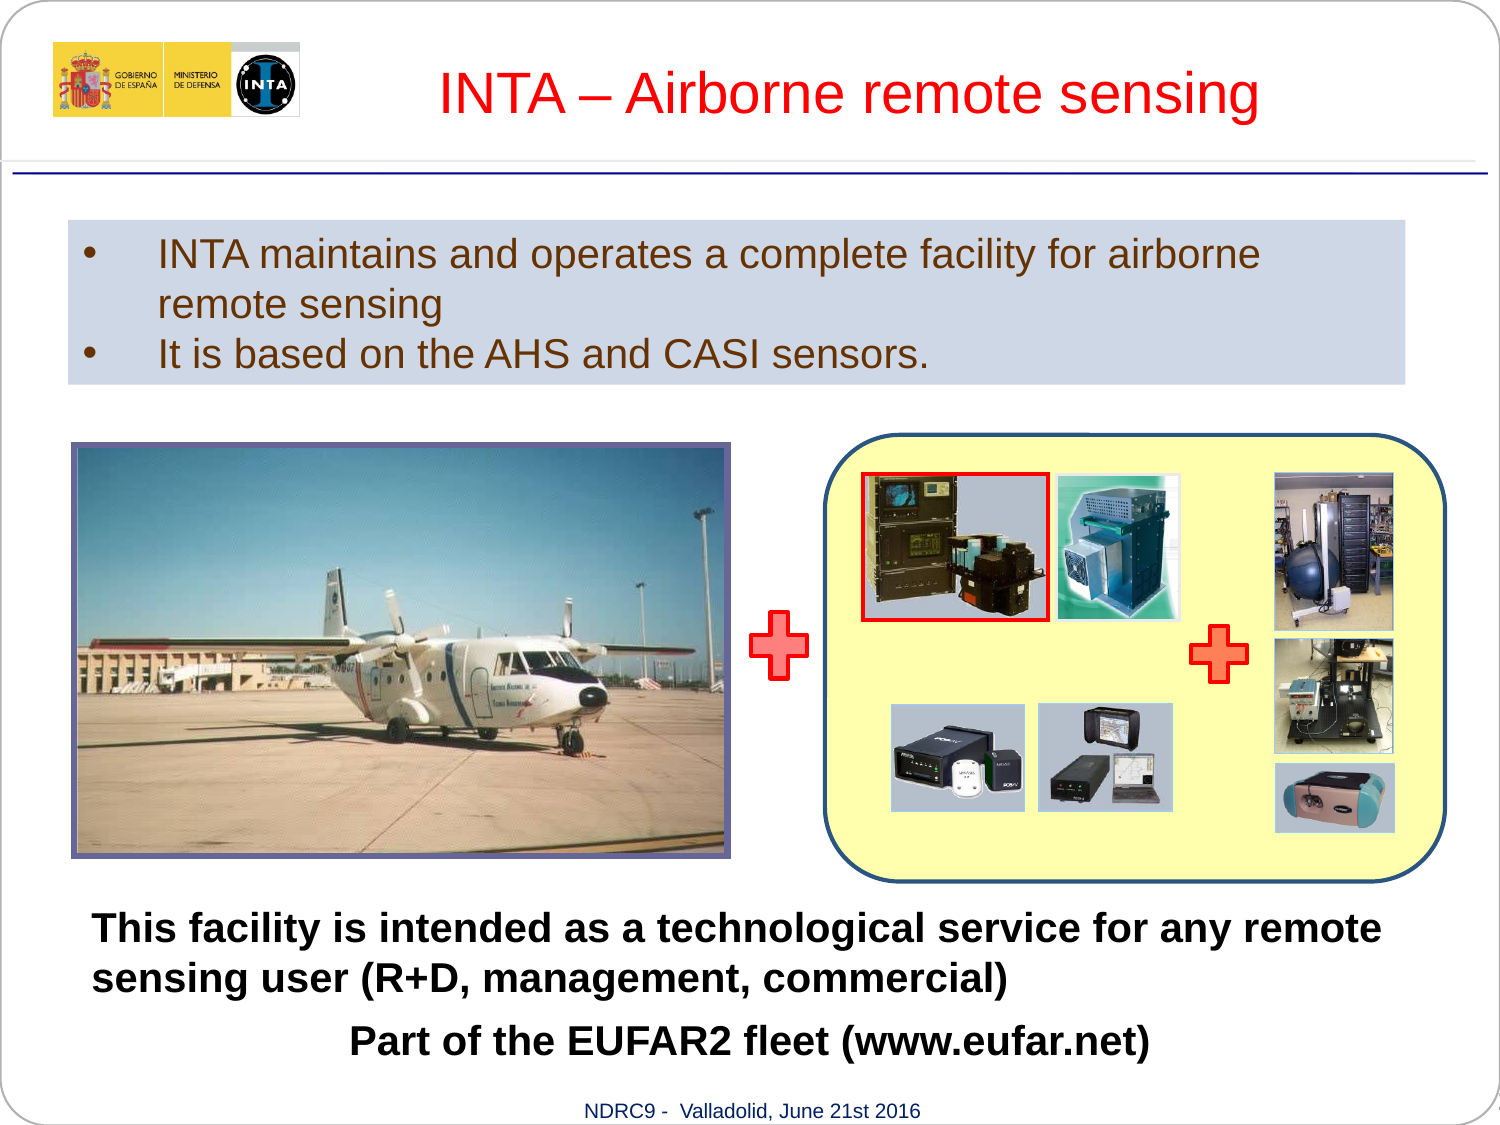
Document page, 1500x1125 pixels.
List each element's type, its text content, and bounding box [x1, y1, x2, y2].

picture [1058, 476, 1178, 620]
picture [1274, 472, 1394, 631]
title INTA – Airborne remote sensing [312, 42, 1388, 138]
picture [77, 447, 725, 854]
text_box [822, 432, 1448, 884]
picture [864, 475, 1047, 619]
text_box INTA maintains and operates a complete facility for airborne remote sensing It is based on the AHS and CASI sensors. [68, 219, 1406, 385]
picture [1274, 638, 1393, 754]
picture [53, 42, 300, 117]
text_box [751, 612, 807, 679]
picture [1274, 763, 1395, 832]
picture [890, 703, 1025, 812]
text_box [1189, 624, 1249, 684]
picture [1038, 702, 1172, 812]
text_box This facility is intended as a technological service for any remote sensing user (R+D, management, commercial) Part of the EUFAR2 fleet (www.eufar.net) [76, 893, 1424, 1071]
